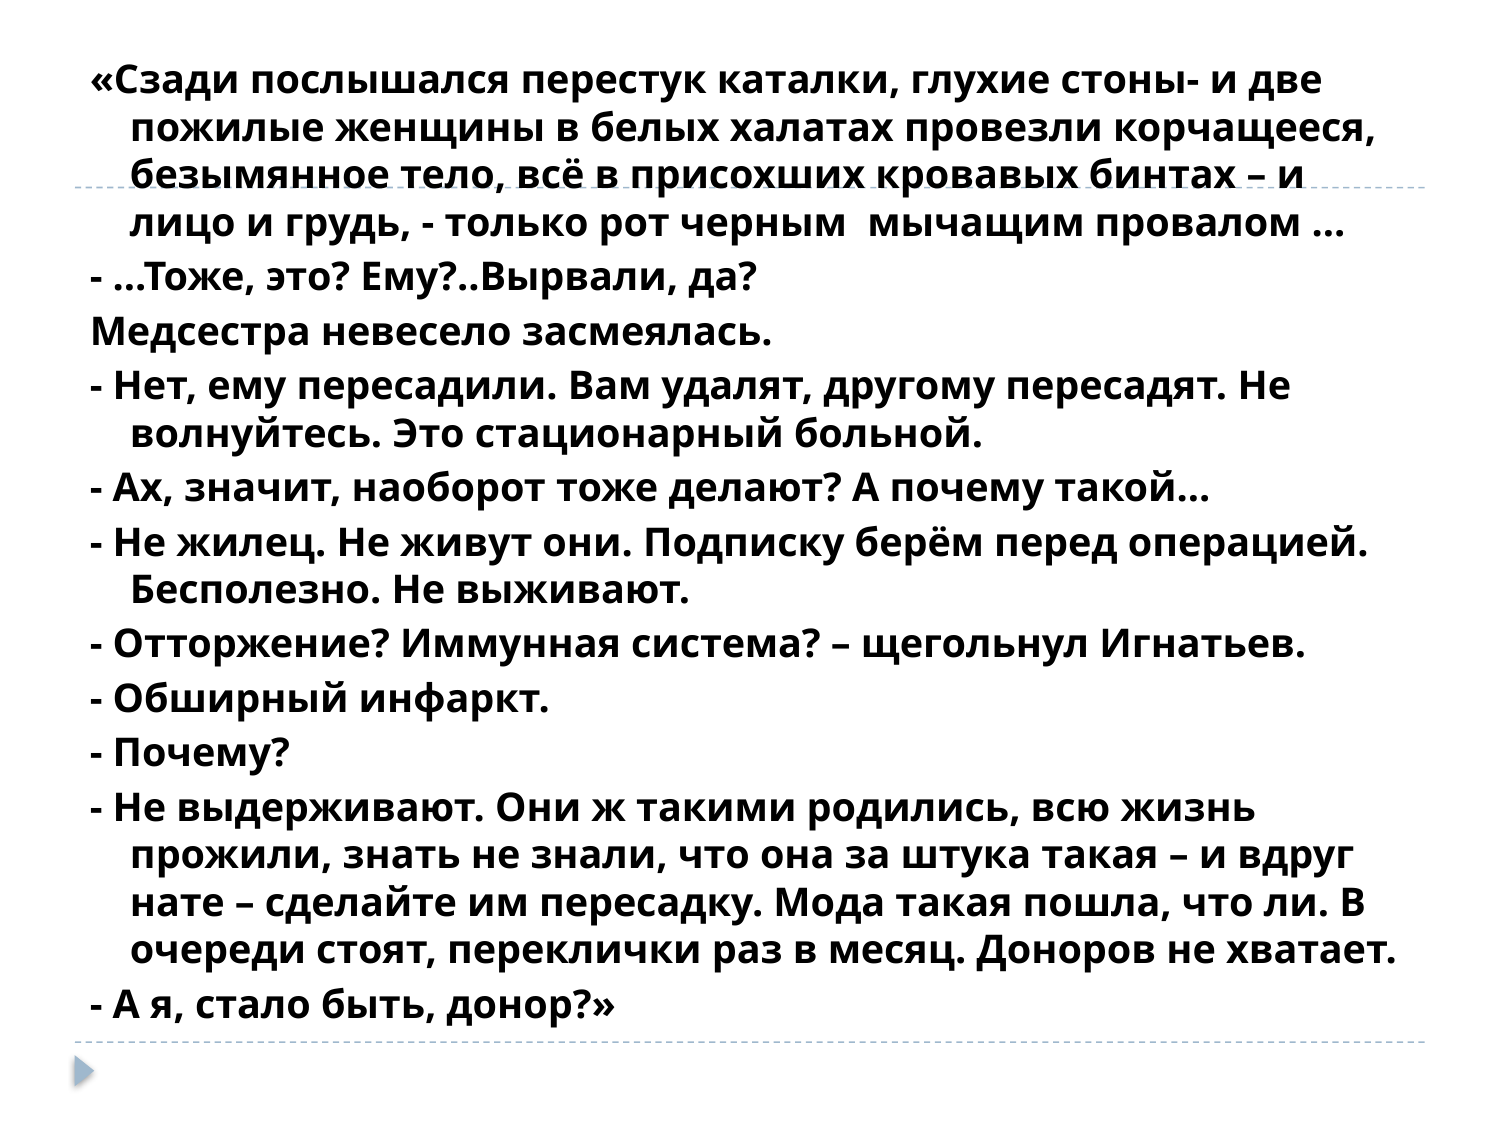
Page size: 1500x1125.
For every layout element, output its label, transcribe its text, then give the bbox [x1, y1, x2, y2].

list «Сзади послышался перестук каталки, глухие стоны- и две пожилые женщины в белых халатах провезли корчащееся, безымянное тело, всё в присохших кровавых бинтах – и лицо и грудь, - только рот черным мычащим провалом ... - ...Тоже, это? Ему?..Вырвали, да? Медсестра невесело засмеялась. - Нет, ему пересадили. Вам удалят, другому пересадят. Не волнуйтесь. Это стационарный больной. - Ах, значит, наоборот тоже делают? А почему такой... - Не жилец. Не живут они. Подписку берём перед операцией. Бесполезно. Не выживают. - Отторжение? Иммунная система? – щегольнул Игнатьев. - Обширный инфаркт. - Почему? - Не выдерживают. Они ж такими родились, всю жизнь прожили, знать не знали, что она за штука такая – и вдруг нате – сделайте им пересадку. Мода такая пошла, что ли. В очереди стоят, переклички раз в месяц. Доноров не хватает. - А я, стало быть, донор?» [75, 46, 1425, 1055]
